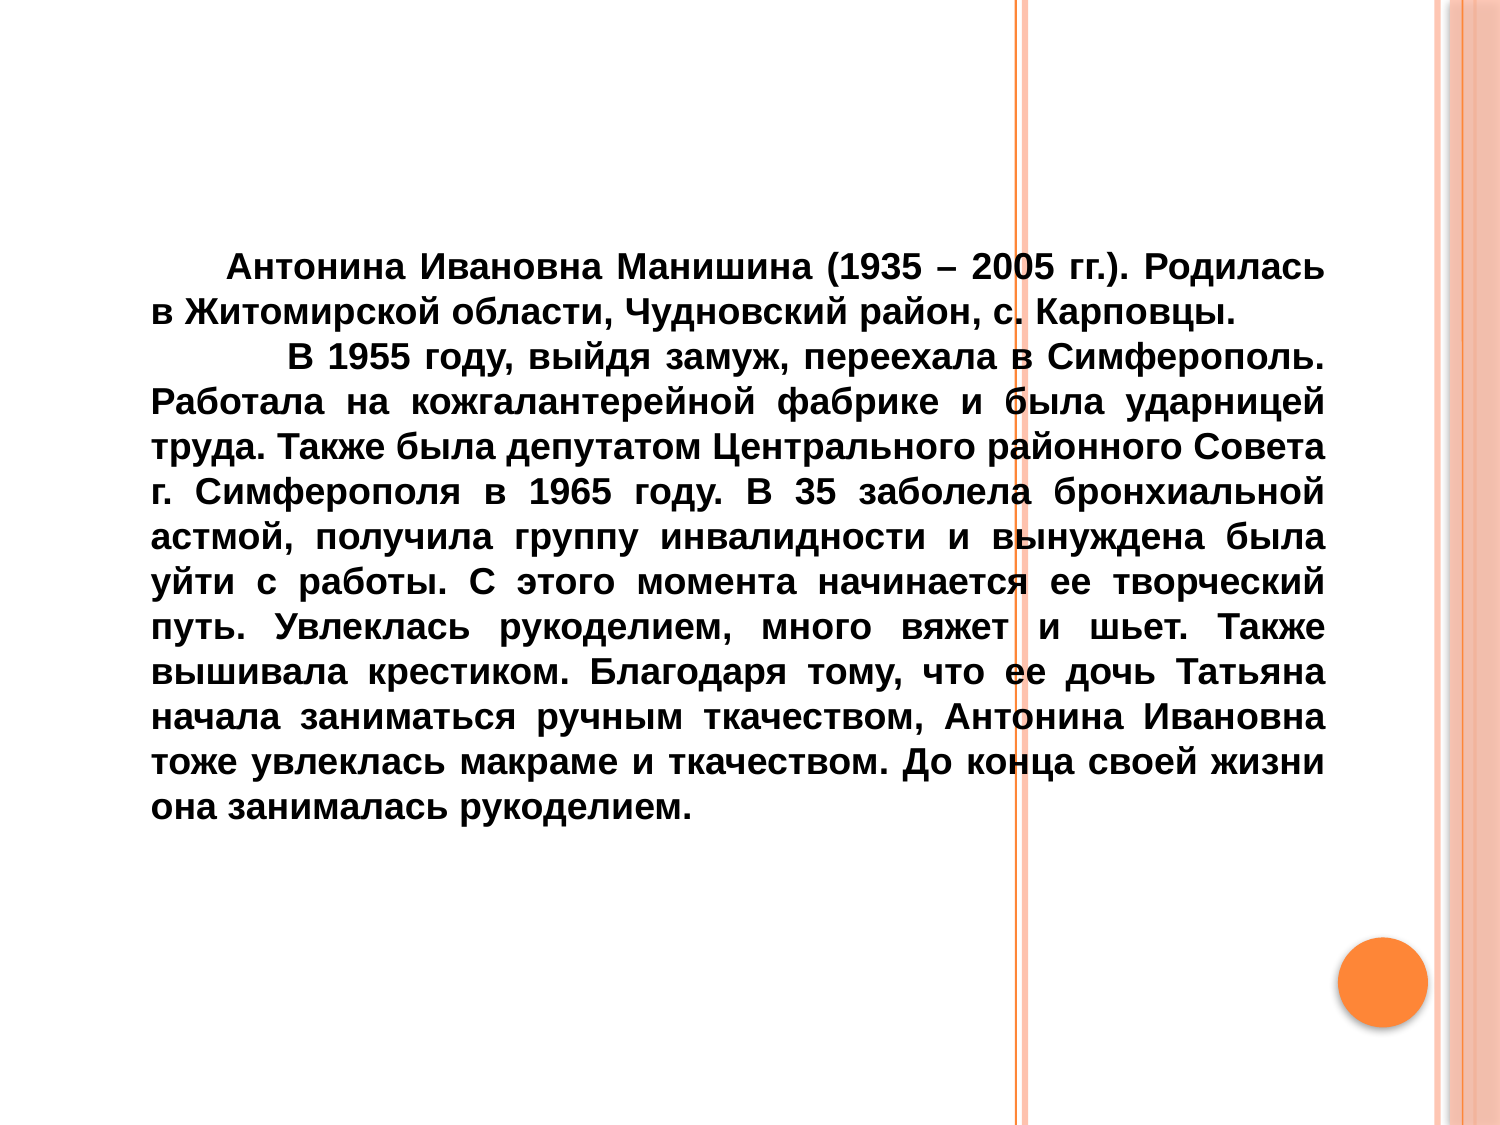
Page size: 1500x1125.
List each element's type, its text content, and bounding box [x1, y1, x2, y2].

list Антонина Ивановна Манишина (1935 – 2005 гг.). Родилась в Житомирской области, Чудновский район, с. Карповцы. В 1955 году, выйдя замуж, переехала в Симферополь. Работала на кожгалантерейной фабрике и была ударницей труда. Также была депутатом Центрального районного Совета г. Симферополя в 1965 году. В 35 заболела бронхиальной астмой, получила группу инвалидности и вынуждена была уйти с работы. С этого момента начинается ее творческий путь. Увлеклась рукоделием, много вяжет и шьет. Также вышивала крестиком. Благодаря тому, что ее дочь Татьяна начала заниматься ручным ткачеством, Антонина Ивановна тоже увлеклась макраме и ткачеством. До конца своей жизни она занималась рукоделием. [135, 54, 1341, 1093]
